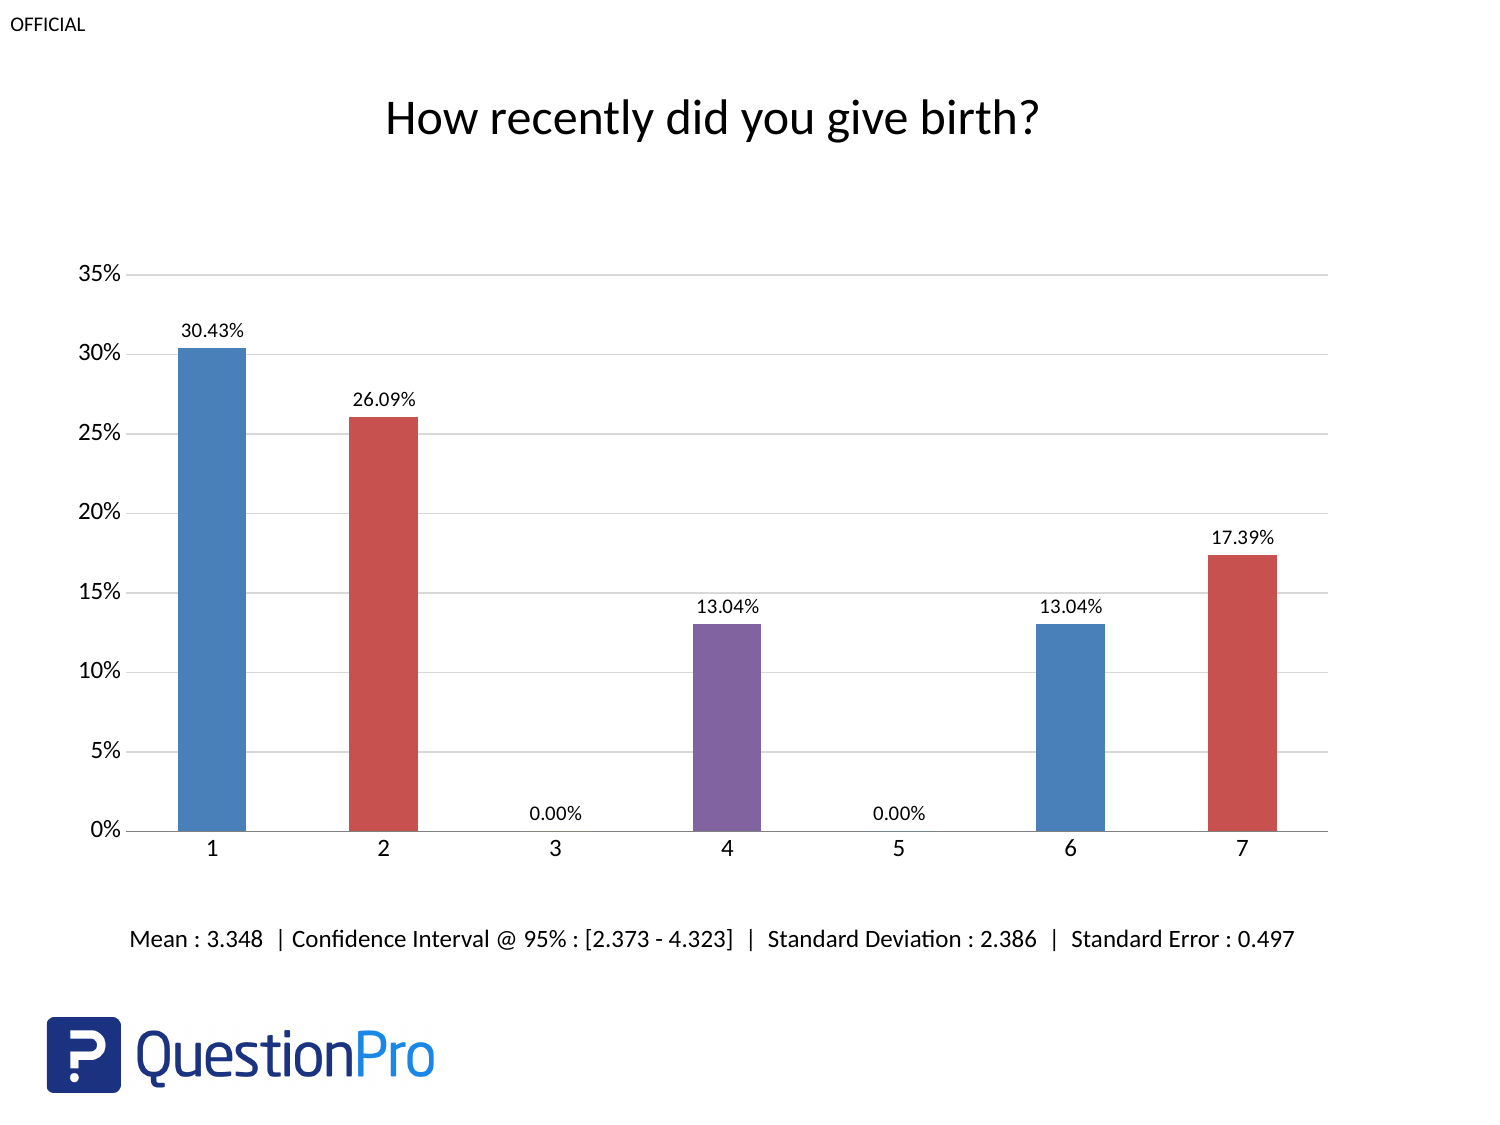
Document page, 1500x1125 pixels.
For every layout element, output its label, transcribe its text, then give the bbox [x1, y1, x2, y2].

text_box Mean : 3.348 | Confidence Interval @ 95% : [2.373 - 4.323] | Standard Deviation : 2.386 | Standard Error : 0.497 [60, 847, 1367, 1044]
chart [51, 249, 1355, 876]
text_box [46, 1017, 434, 1093]
title How recently did you give birth? [60, 8, 1367, 221]
